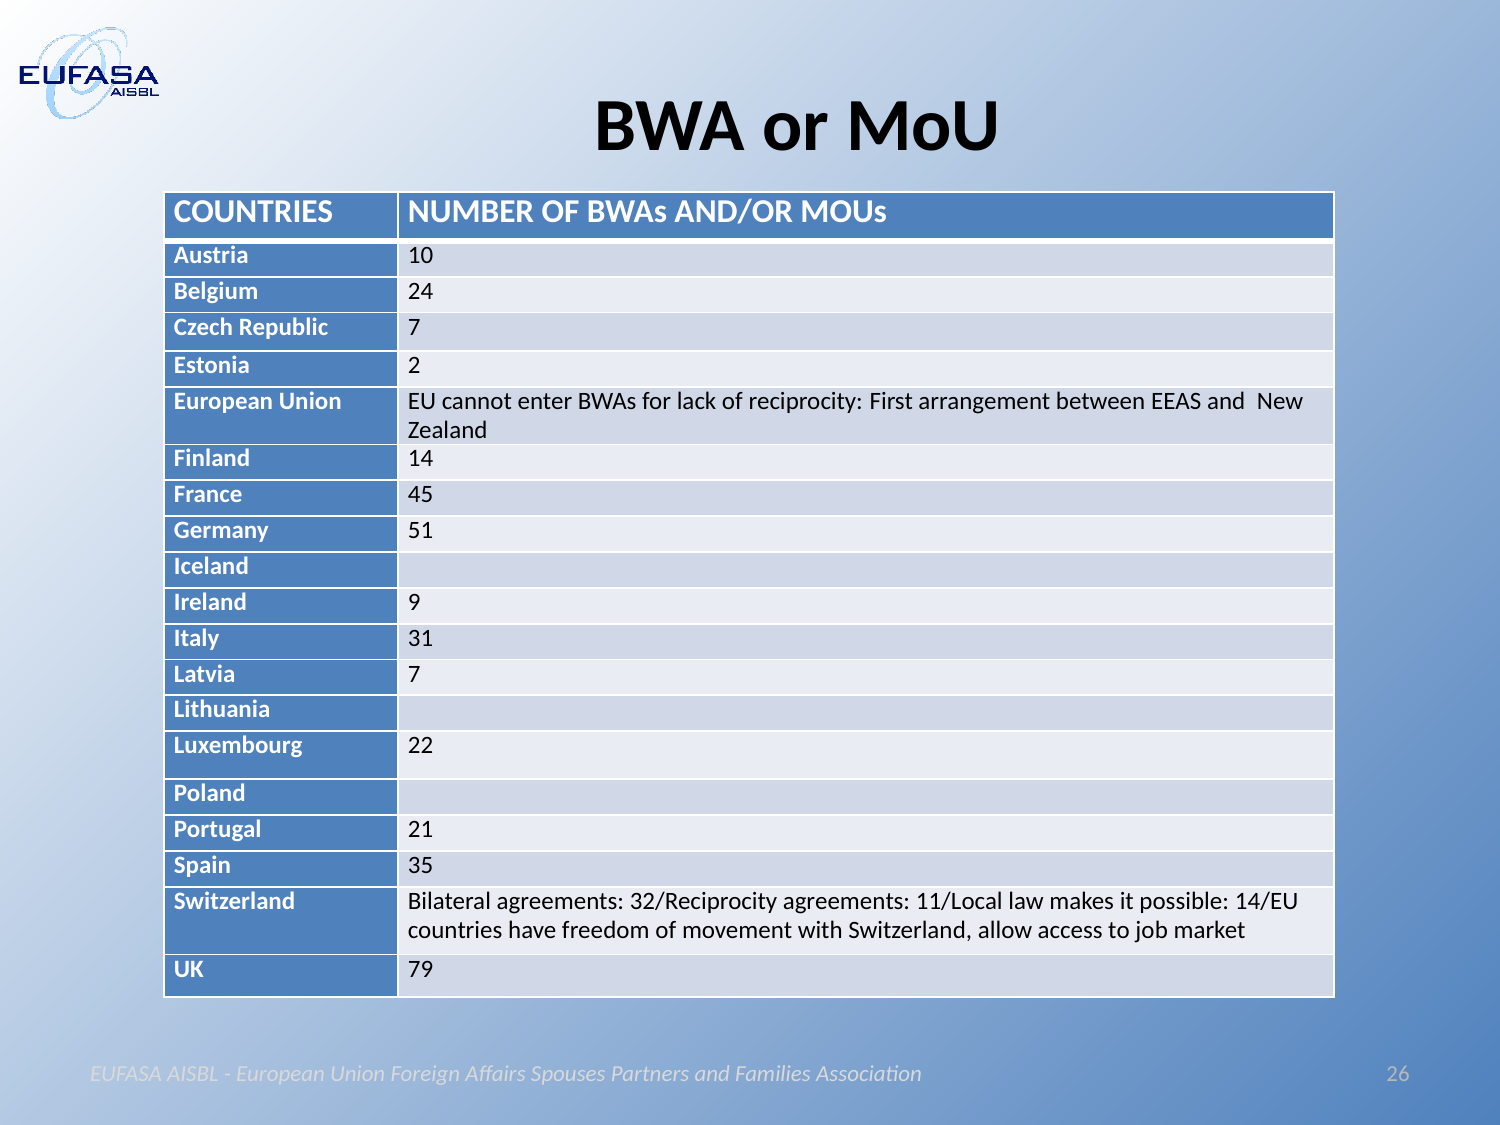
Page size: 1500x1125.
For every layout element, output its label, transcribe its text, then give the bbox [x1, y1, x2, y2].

table_cell Czech Republic [165, 313, 397, 350]
table_cell 35 [399, 852, 1333, 886]
table_cell 14 [399, 445, 1333, 479]
footer EUFASA AISBL - European Union Foreign Affairs Spouses Partners and Families Association [75, 1042, 1058, 1103]
table_cell Germany [165, 517, 397, 551]
table_cell Italy [165, 625, 397, 659]
table_cell 9 [399, 589, 1333, 623]
table_cell [399, 553, 1333, 587]
table_cell France [165, 481, 397, 515]
table_cell 79 [399, 955, 1333, 996]
table_cell 2 [399, 352, 1333, 386]
table_cell EU cannot enter BWAs for lack of reciprocity: First arrangement between EEAS and New Zealand [399, 388, 1333, 444]
table_cell Luxembourg [165, 732, 397, 778]
table_cell Spain [165, 852, 397, 886]
table_cell European Union [165, 388, 397, 444]
table_cell Poland [165, 780, 397, 814]
table_cell [399, 780, 1333, 814]
table_cell 21 [399, 816, 1333, 850]
table_cell 7 [399, 313, 1333, 350]
table_cell Finland [165, 445, 397, 479]
slide_number 26 [1074, 1042, 1425, 1103]
table_cell Portugal [165, 816, 397, 850]
table_cell Austria [165, 244, 397, 276]
table_cell 31 [399, 625, 1333, 659]
table_cell Lithuania [165, 696, 397, 730]
table_cell UK [165, 955, 397, 996]
table_cell Latvia [165, 660, 397, 694]
table_cell 10 [399, 244, 1333, 276]
table_cell Belgium [165, 278, 397, 312]
table_cell Ireland [165, 589, 397, 623]
table_cell 45 [399, 481, 1333, 515]
table_cell Estonia [165, 352, 397, 386]
title BWA or MoU [171, 45, 1425, 197]
table_header COUNTRIES [165, 193, 397, 238]
table_header NUMBER OF BWAs AND/OR MOUs [399, 193, 1333, 238]
table_cell 51 [399, 517, 1333, 551]
table_cell 7 [399, 660, 1333, 694]
table_cell Bilateral agreements: 32/Reciprocity agreements: 11/Local law makes it possible: 14/EU countries have freedom of movement with Switzerland, allow access to job market [399, 888, 1333, 954]
table_cell Iceland [165, 553, 397, 587]
table_cell [399, 696, 1333, 730]
picture [4, 0, 175, 160]
table_cell 22 [399, 732, 1333, 778]
table_cell Switzerland [165, 888, 397, 954]
table_cell 24 [399, 278, 1333, 312]
